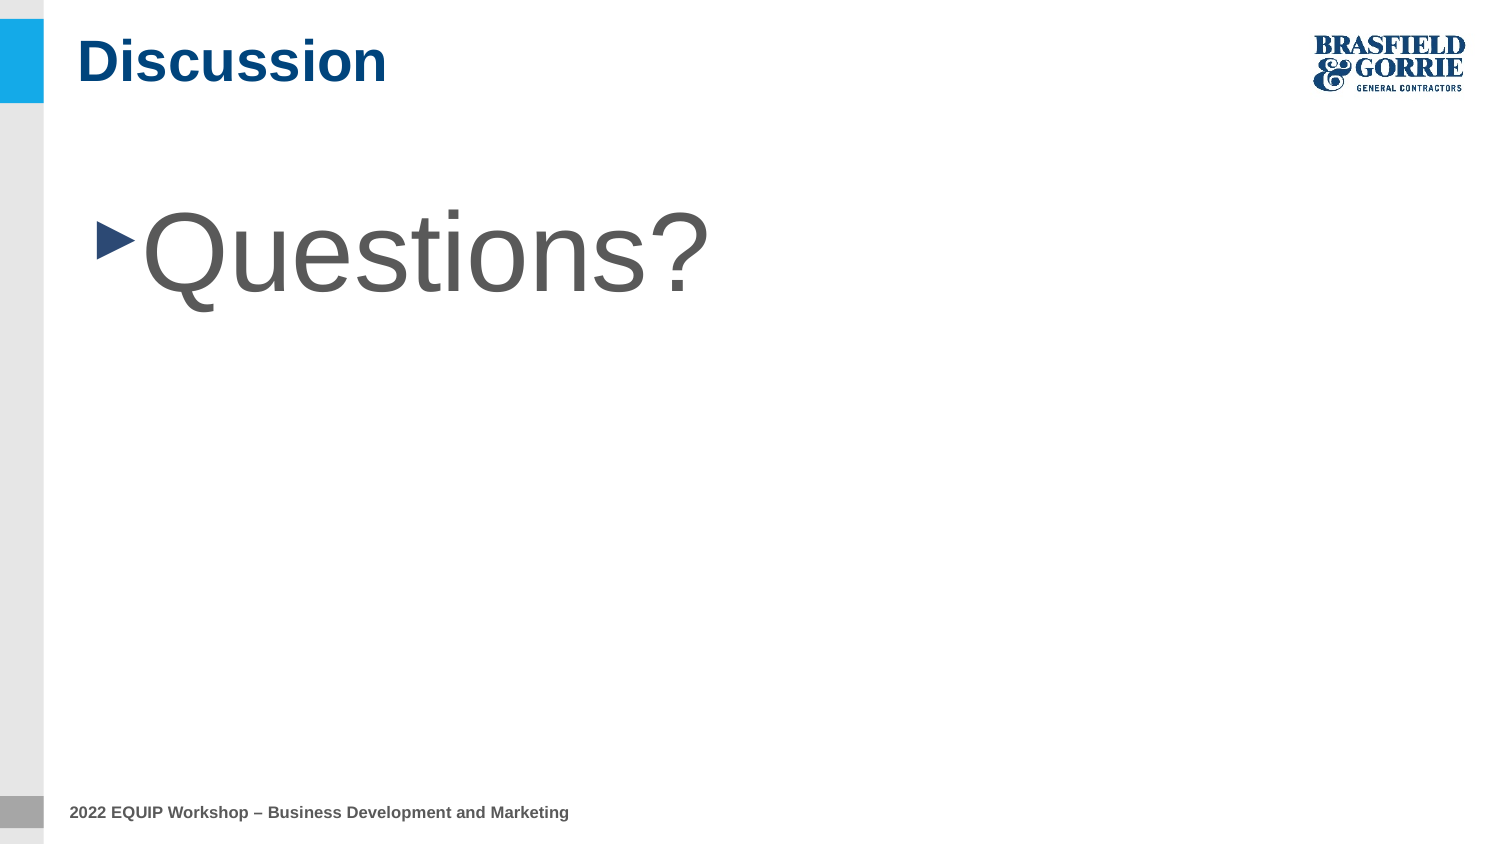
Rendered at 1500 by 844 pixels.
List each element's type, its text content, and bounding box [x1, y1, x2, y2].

title Discussion [32, 20, 1234, 102]
list Questions? [75, 187, 1428, 732]
picture [1299, 24, 1479, 101]
